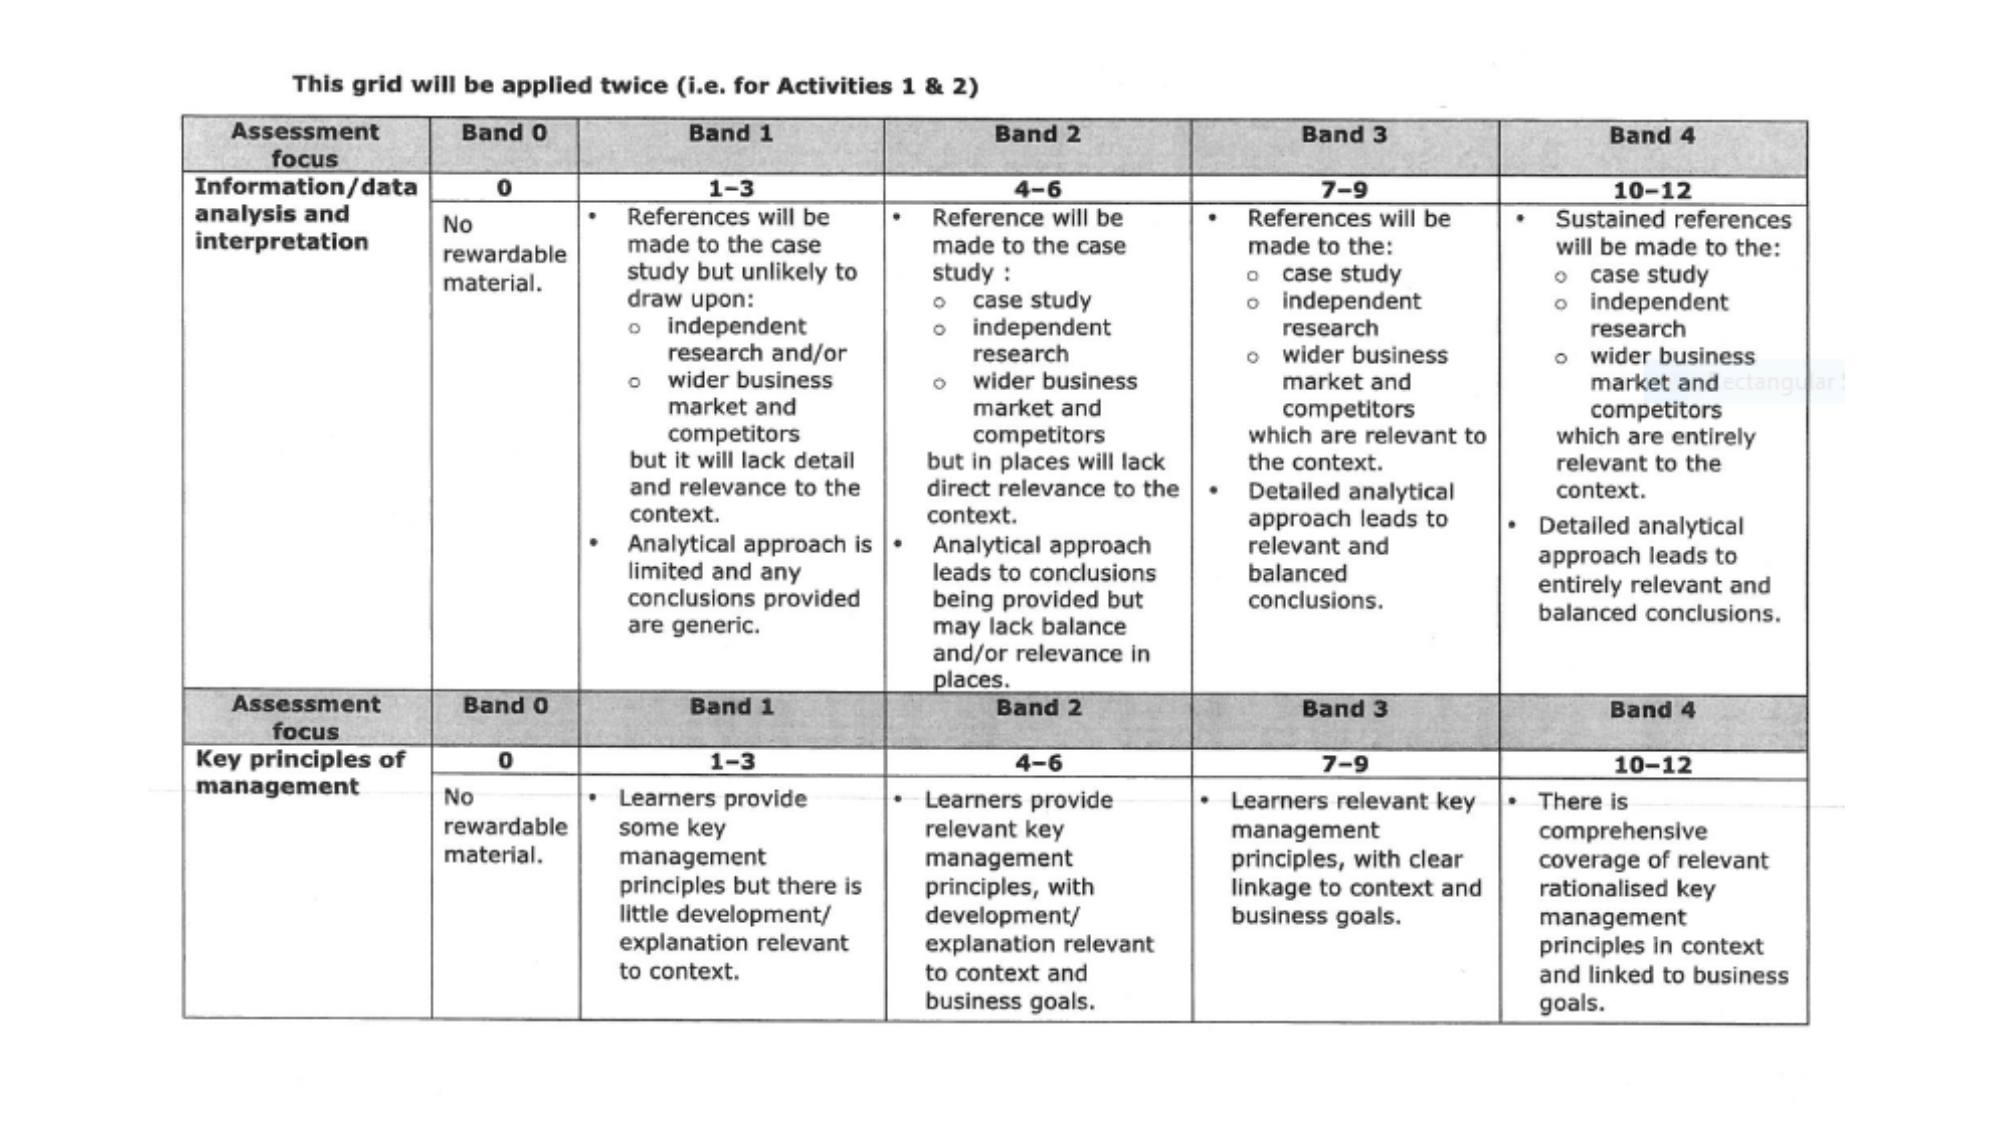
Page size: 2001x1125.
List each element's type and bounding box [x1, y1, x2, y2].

picture [148, 26, 1845, 1104]
